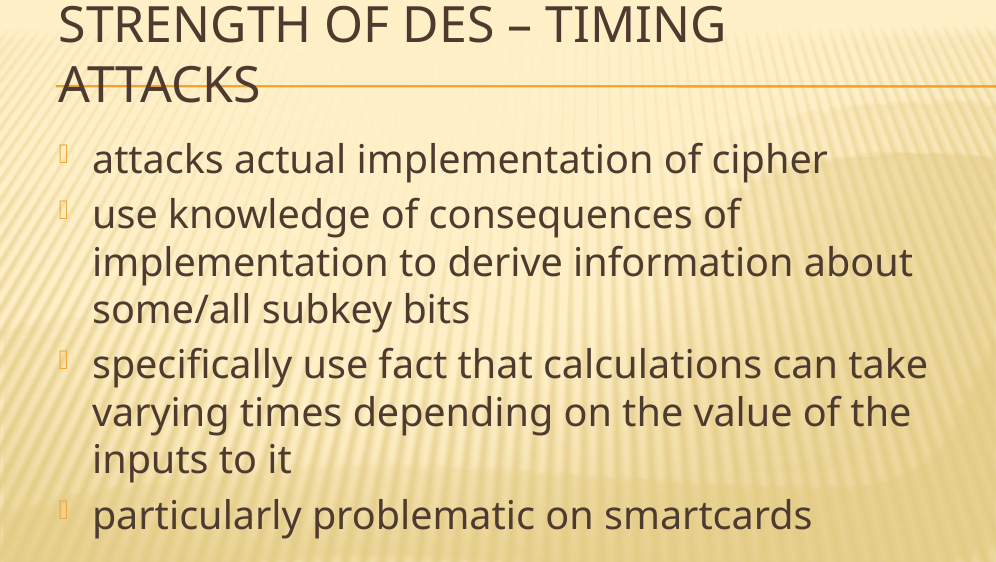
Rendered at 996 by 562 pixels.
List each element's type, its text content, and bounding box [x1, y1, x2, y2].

list attacks actual implementation of cipher use knowledge of consequences of implementation to derive information about some/all subkey bits specifically use fact that calculations can take varying times depending on the value of the inputs to it particularly problematic on smartcards [49, 129, 947, 402]
title Strength of DES – Timing Attacks [49, 22, 947, 83]
